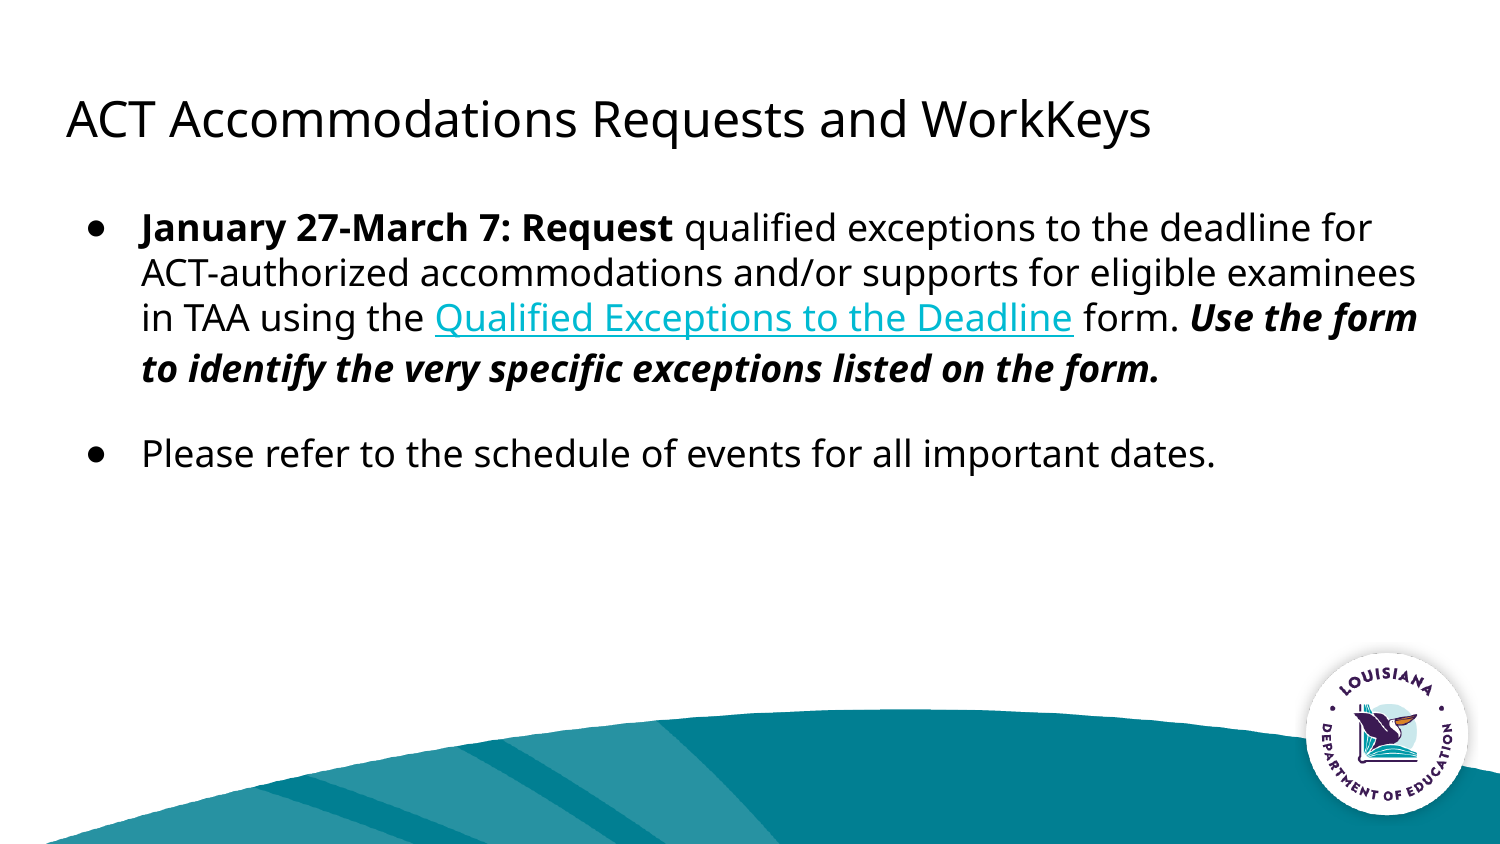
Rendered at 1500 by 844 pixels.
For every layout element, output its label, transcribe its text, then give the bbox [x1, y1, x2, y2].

list January 27-March 7: Request qualified exceptions to the deadline for ACT-authorized accommodations and/or supports for eligible examinees in TAA using the Qualified Exceptions to the Deadline form. Use the form to identify the very specific exceptions listed on the form. Please refer to the schedule of events for all important dates. [51, 189, 1449, 712]
picture [0, 642, 1500, 844]
title ACT Accommodations Requests and WorkKeys [51, 72, 1449, 167]
